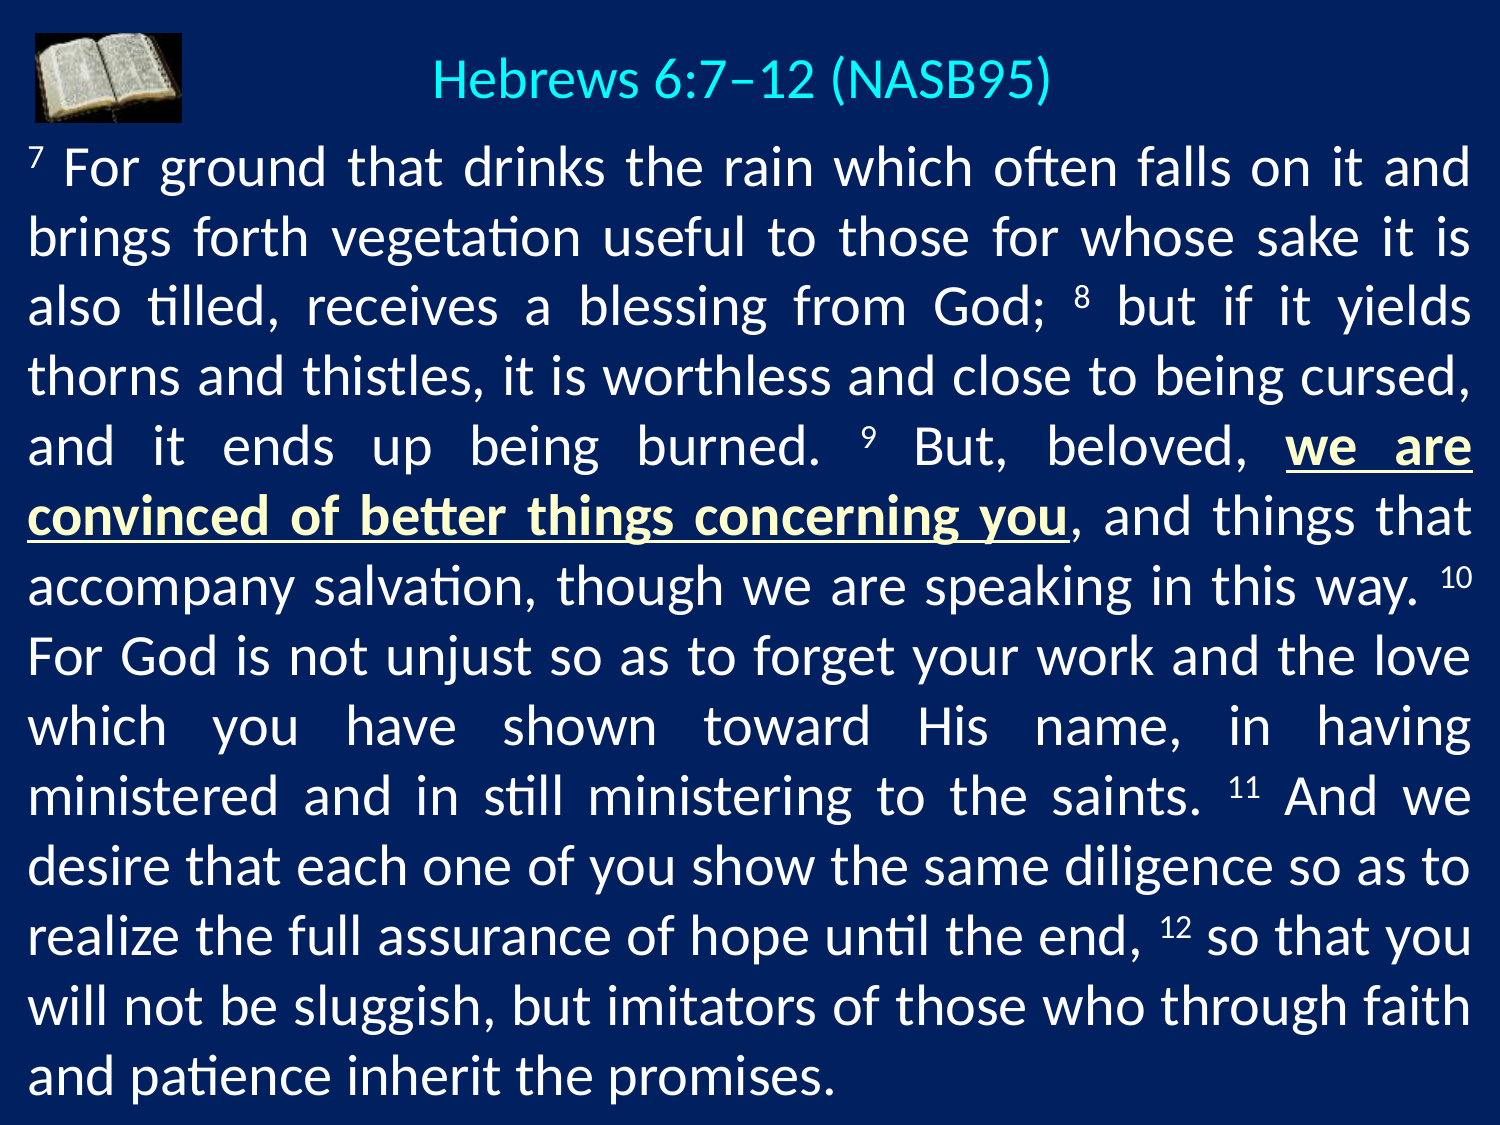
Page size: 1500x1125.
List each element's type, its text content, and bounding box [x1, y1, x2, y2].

picture [35, 32, 182, 124]
text_box Hebrews 6:7–12 (NASB95) [417, 32, 1083, 118]
text_box 7 For ground that drinks the rain which often falls on it and brings forth vegetation useful to those for whose sake it is also tilled, receives a blessing from God; 8 but if it yields thorns and thistles, it is worthless and close to being cursed, and it ends up being burned. 9 But, beloved, we are convinced of better things concerning you, and things that accompany salvation, though we are speaking in this way. 10 For God is not unjust so as to forget your work and the love which you have shown toward His name, in having ministered and in still ministering to the saints. 11 And we desire that each one of you show the same diligence so as to realize the full assurance of hope until the end, 12 so that you will not be sluggish, but imitators of those who through faith and patience inherit the promises. [12, 120, 1488, 1115]
